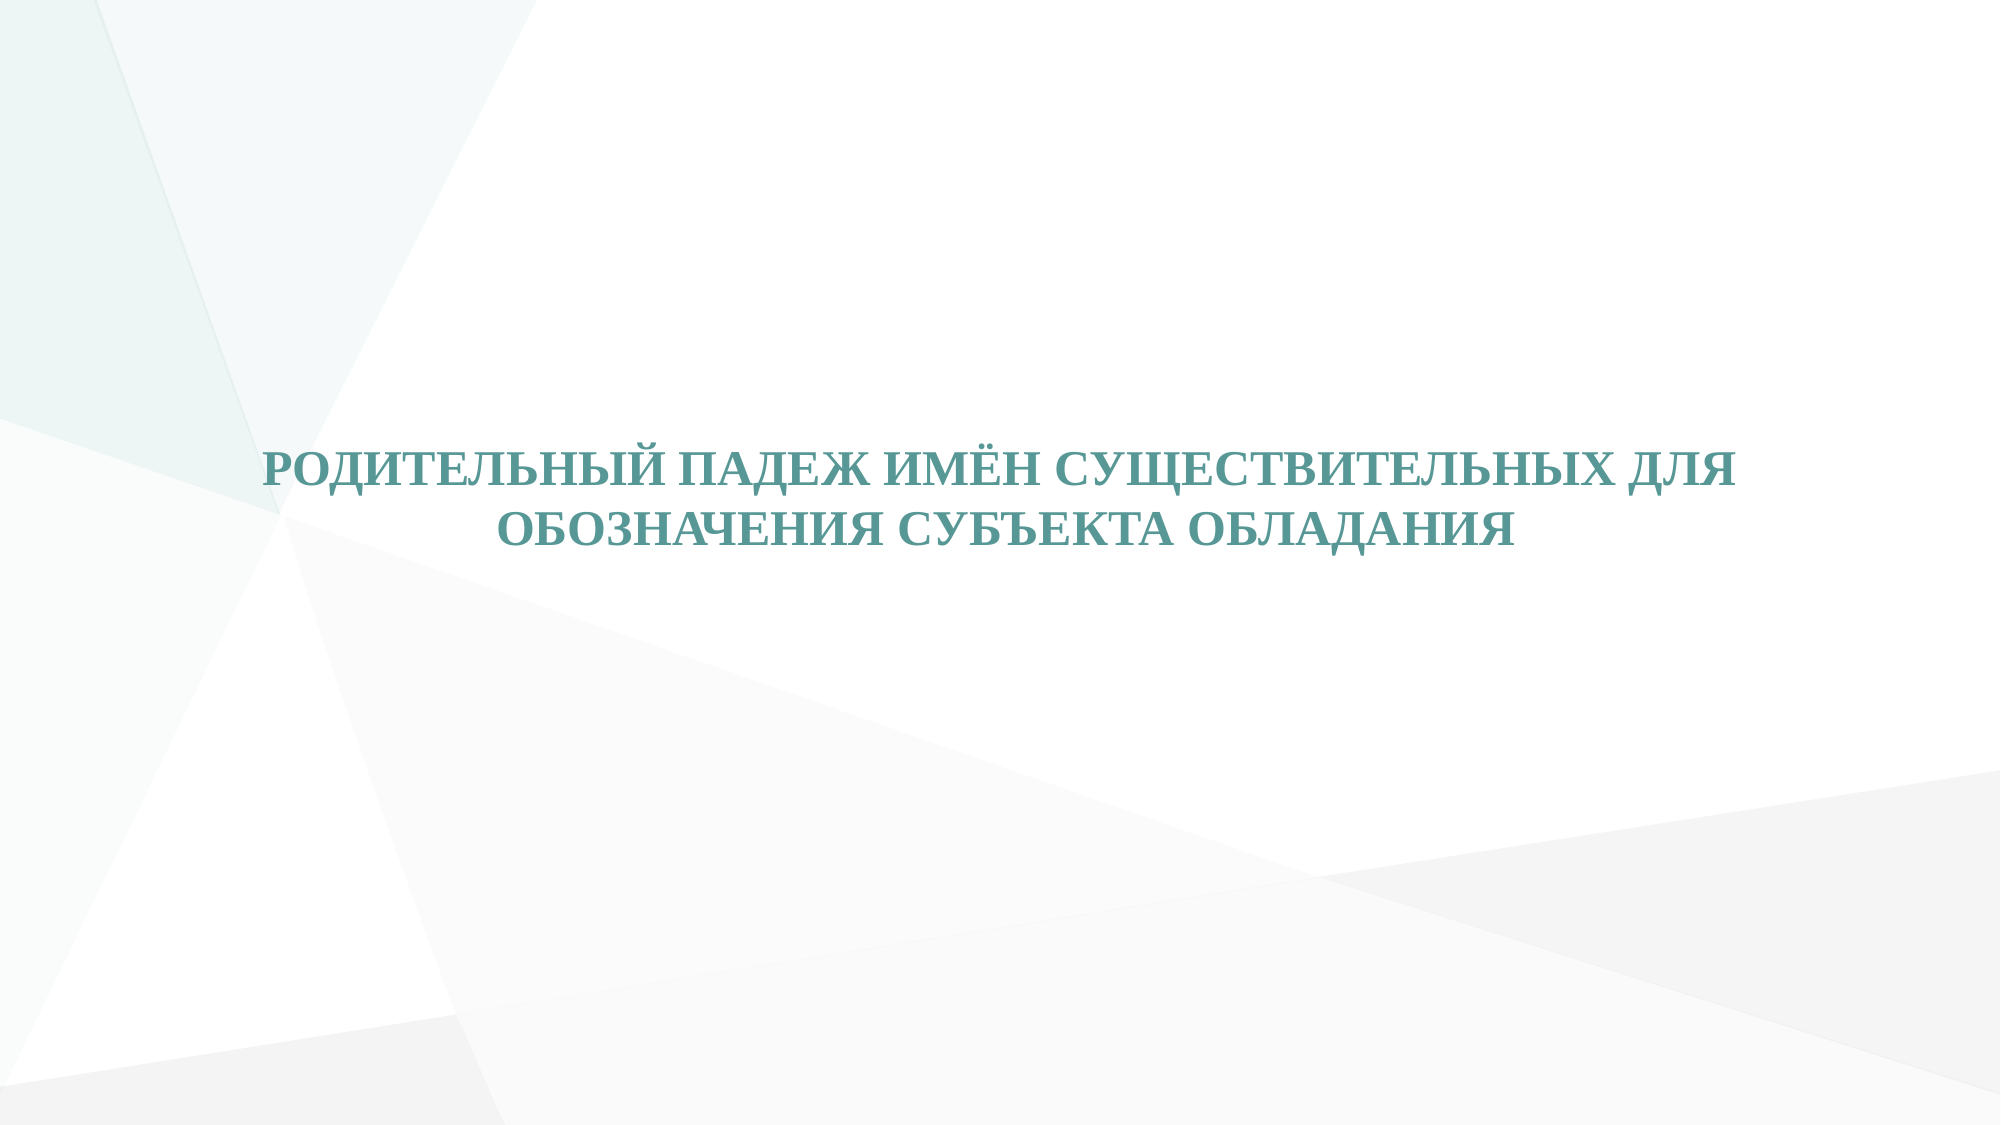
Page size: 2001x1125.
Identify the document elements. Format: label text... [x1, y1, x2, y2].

text_box РОДИТЕЛЬНЫЙ ПАДЕЖ ИМЁН СУЩЕСТВИТЕЛЬНЫХ ДЛЯ ОБОЗНАЧЕНИЯ СУБЪЕКТА ОБЛАДАНИЯ [91, 427, 1909, 563]
